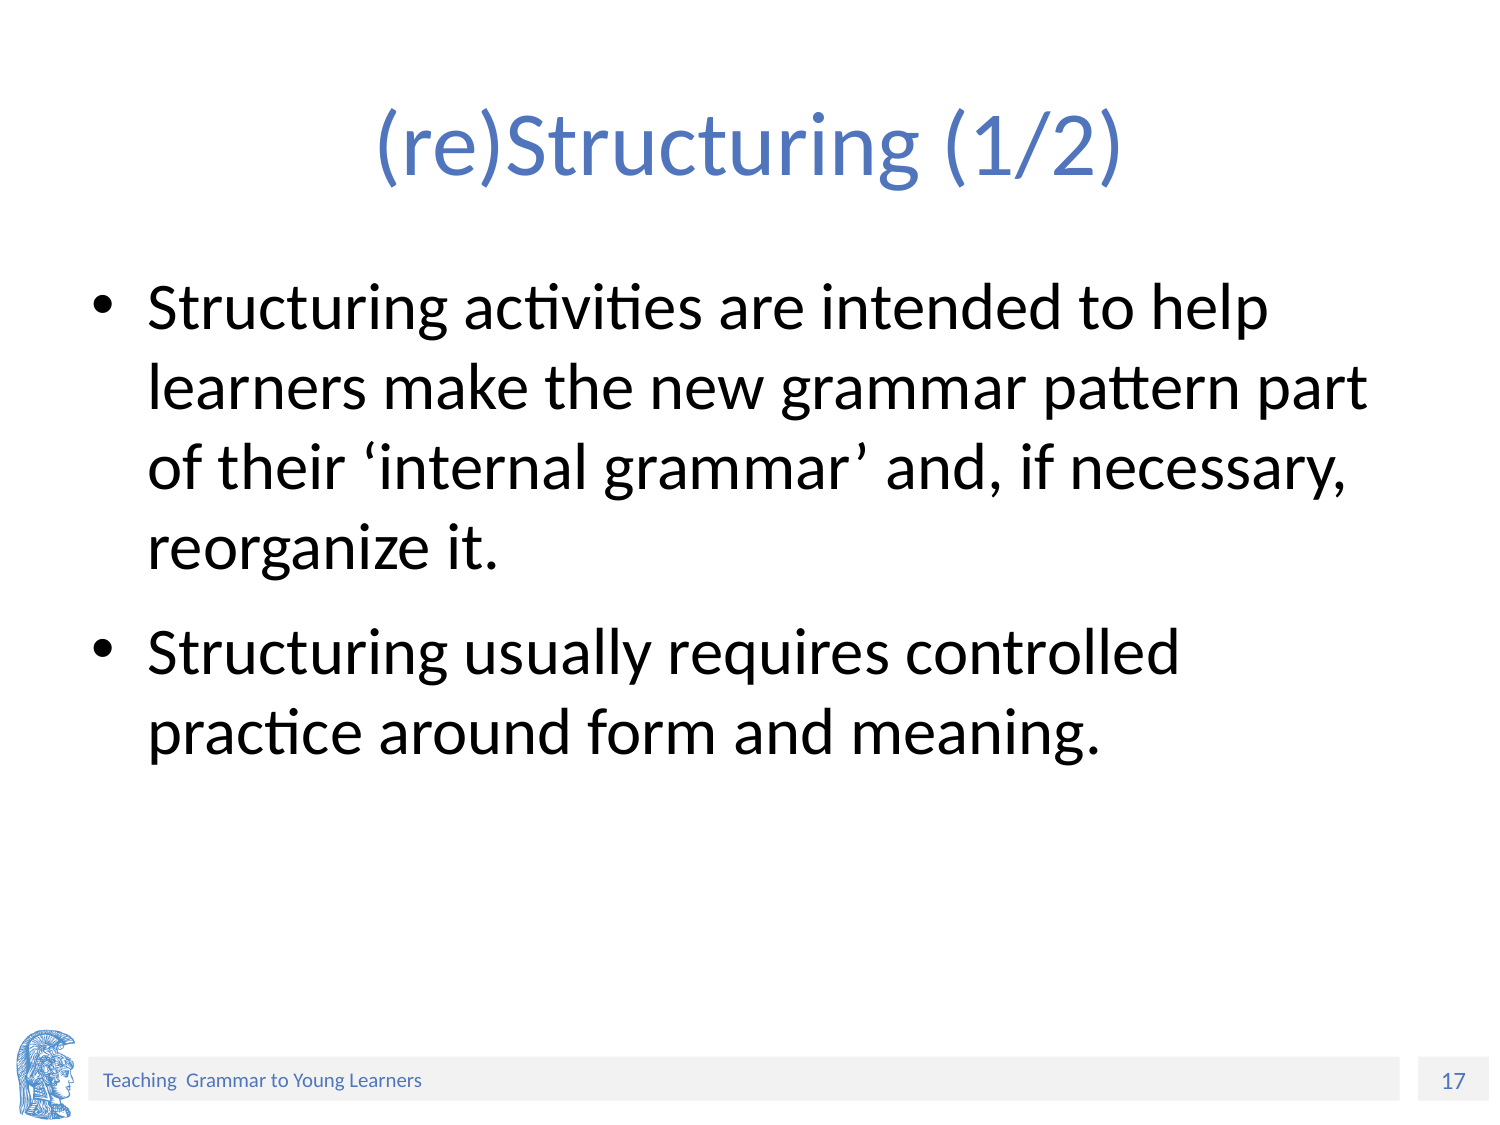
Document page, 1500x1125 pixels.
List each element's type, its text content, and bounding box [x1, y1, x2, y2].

title (re)Structuring (1/2) [75, 45, 1425, 233]
picture [9, 1026, 81, 1120]
list Structuring activities are intended to help learners make the new grammar pattern part of their ‘internal grammar’ and, if necessary, reorganize it. Structuring usually requires controlled practice around form and meaning. [76, 255, 1427, 998]
